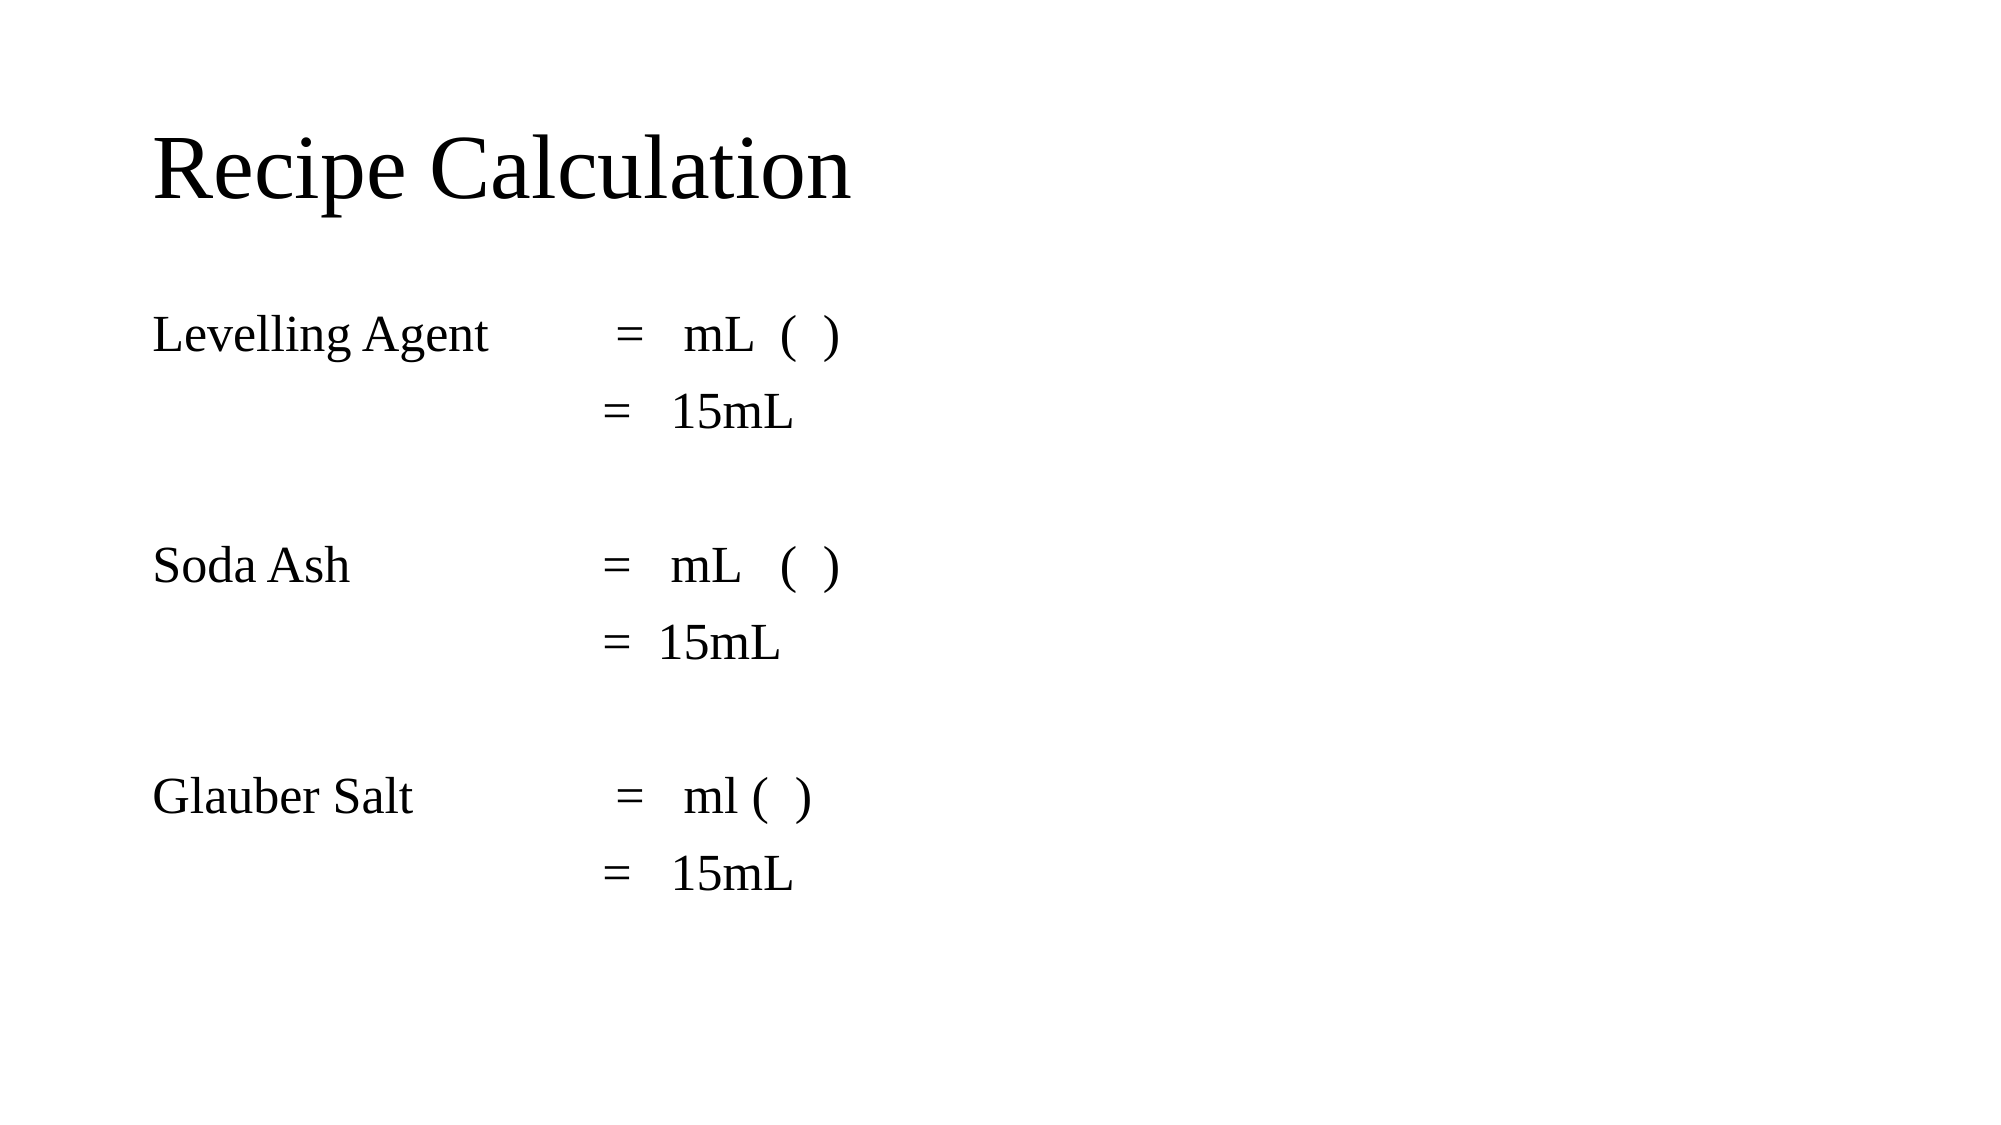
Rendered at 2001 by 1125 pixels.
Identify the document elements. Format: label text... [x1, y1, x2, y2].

title Recipe Calculation [137, 59, 1863, 278]
